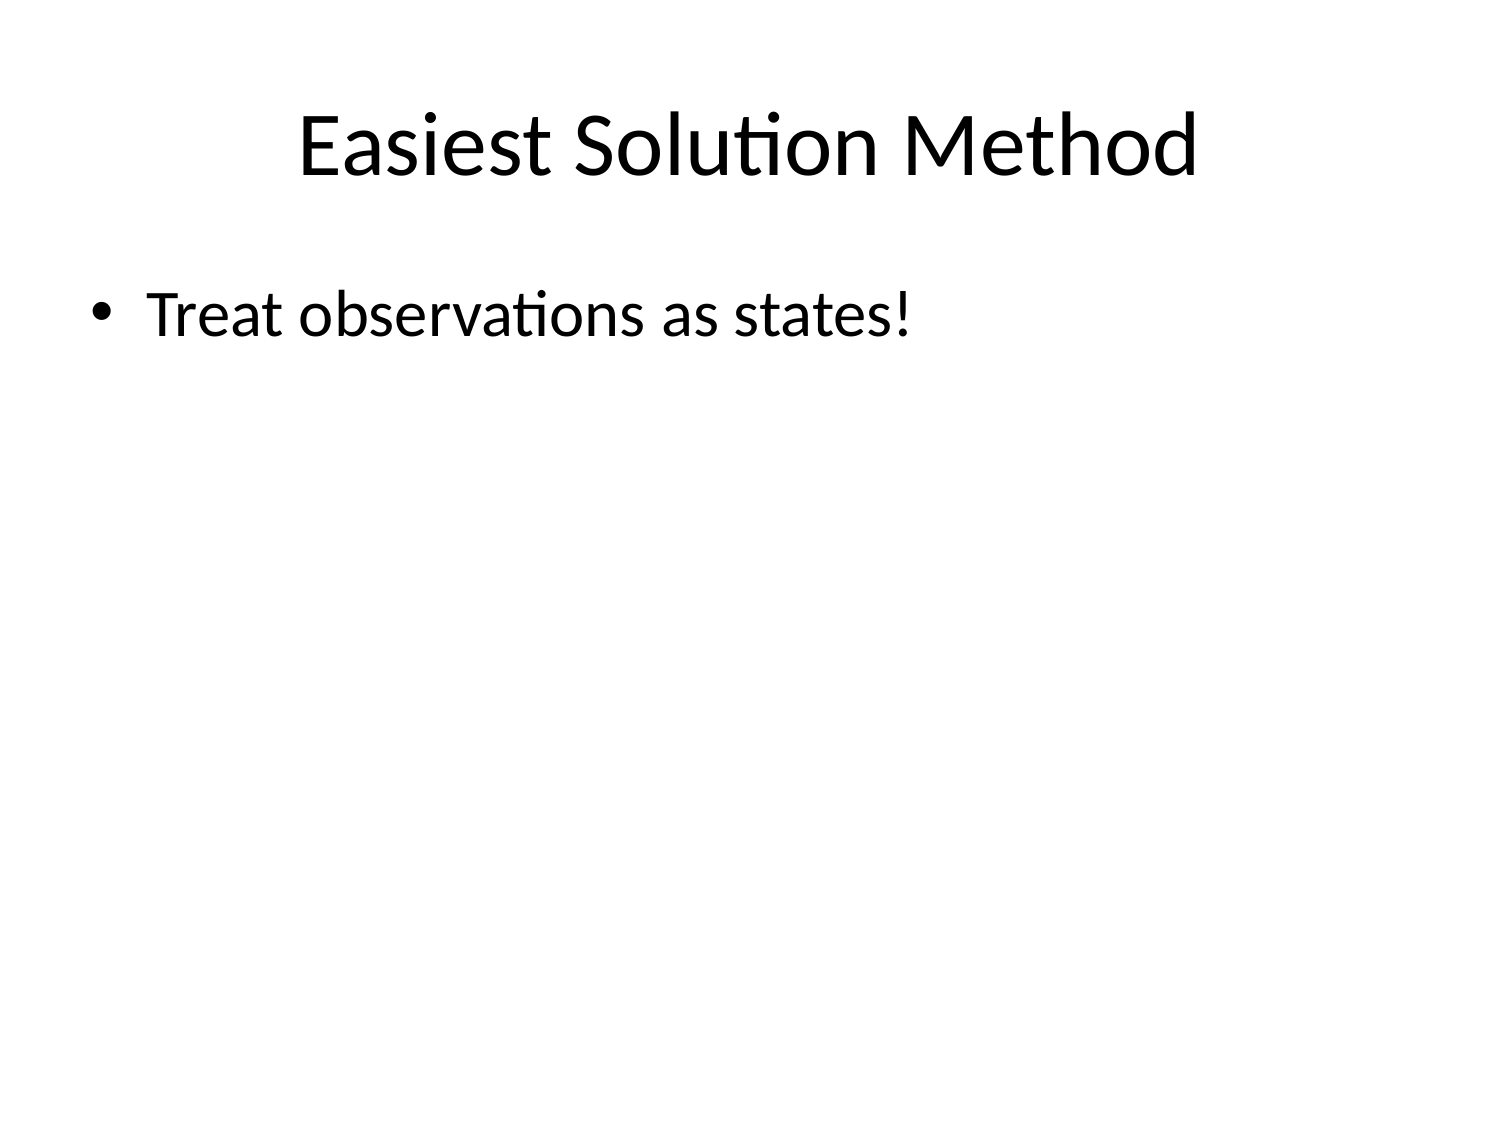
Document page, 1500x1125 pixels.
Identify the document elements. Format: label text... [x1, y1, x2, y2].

title Easiest Solution Method [75, 45, 1425, 233]
list Treat observations as states! [75, 262, 1425, 1005]
